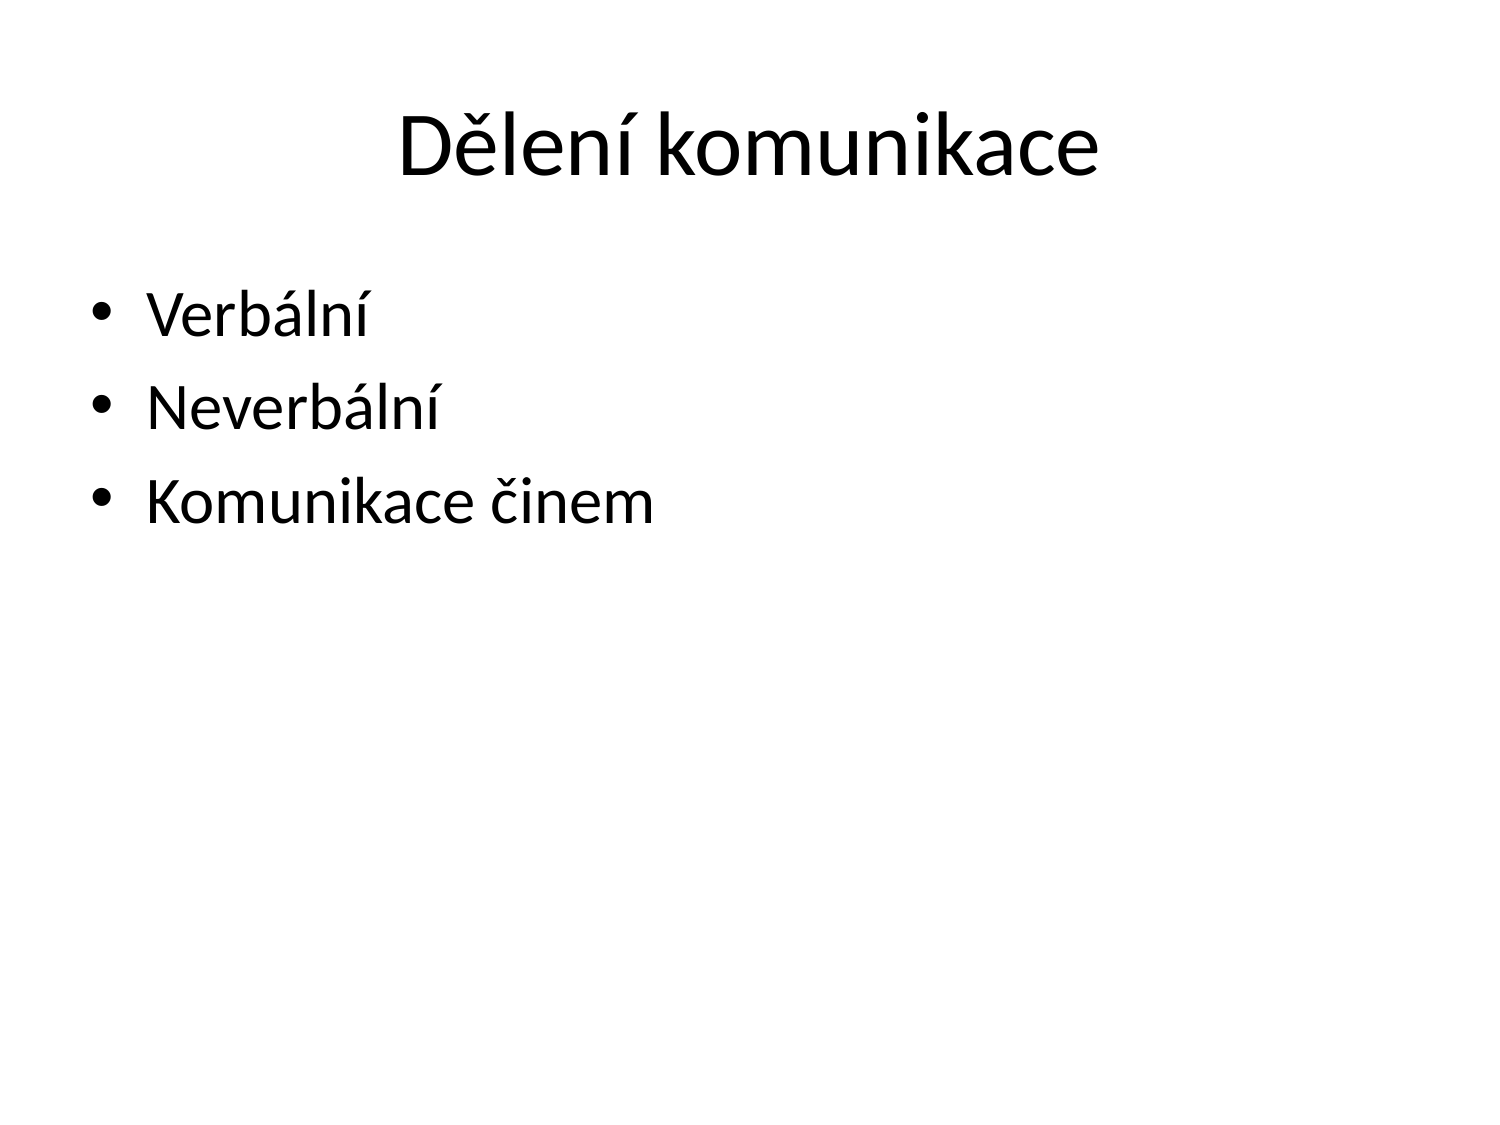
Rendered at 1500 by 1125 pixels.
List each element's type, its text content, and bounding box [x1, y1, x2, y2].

title Dělení komunikace [75, 45, 1425, 233]
list Verbální Neverbální Komunikace činem [75, 262, 1425, 1005]
